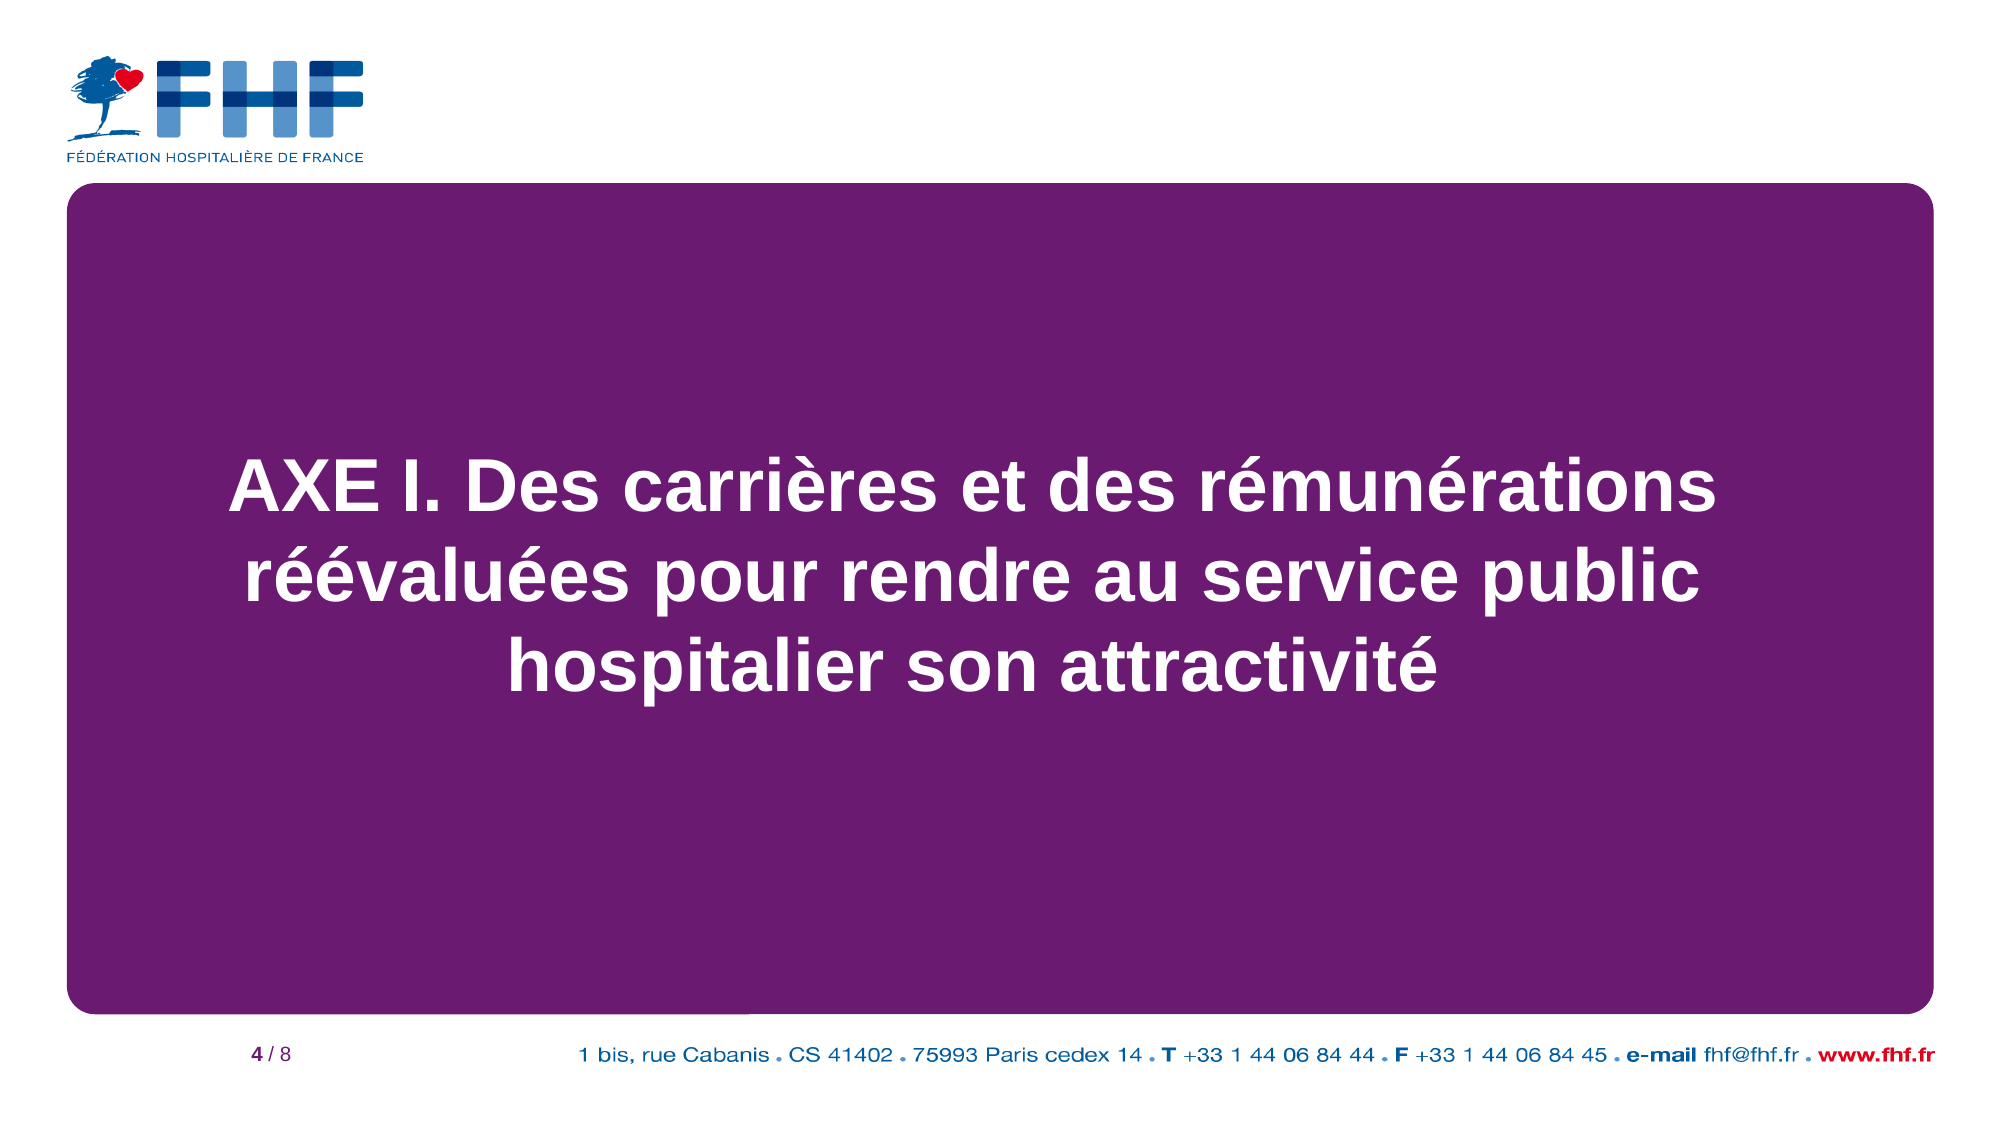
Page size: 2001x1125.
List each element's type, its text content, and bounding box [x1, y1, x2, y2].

text_box AXE I. Des carrières et des rémunérations réévaluées pour rendre au service public hospitalier son attractivité [56, 428, 1890, 714]
text_box 4 / 8 [236, 1033, 350, 1098]
picture [1, 1019, 2001, 1125]
picture [0, 0, 405, 166]
